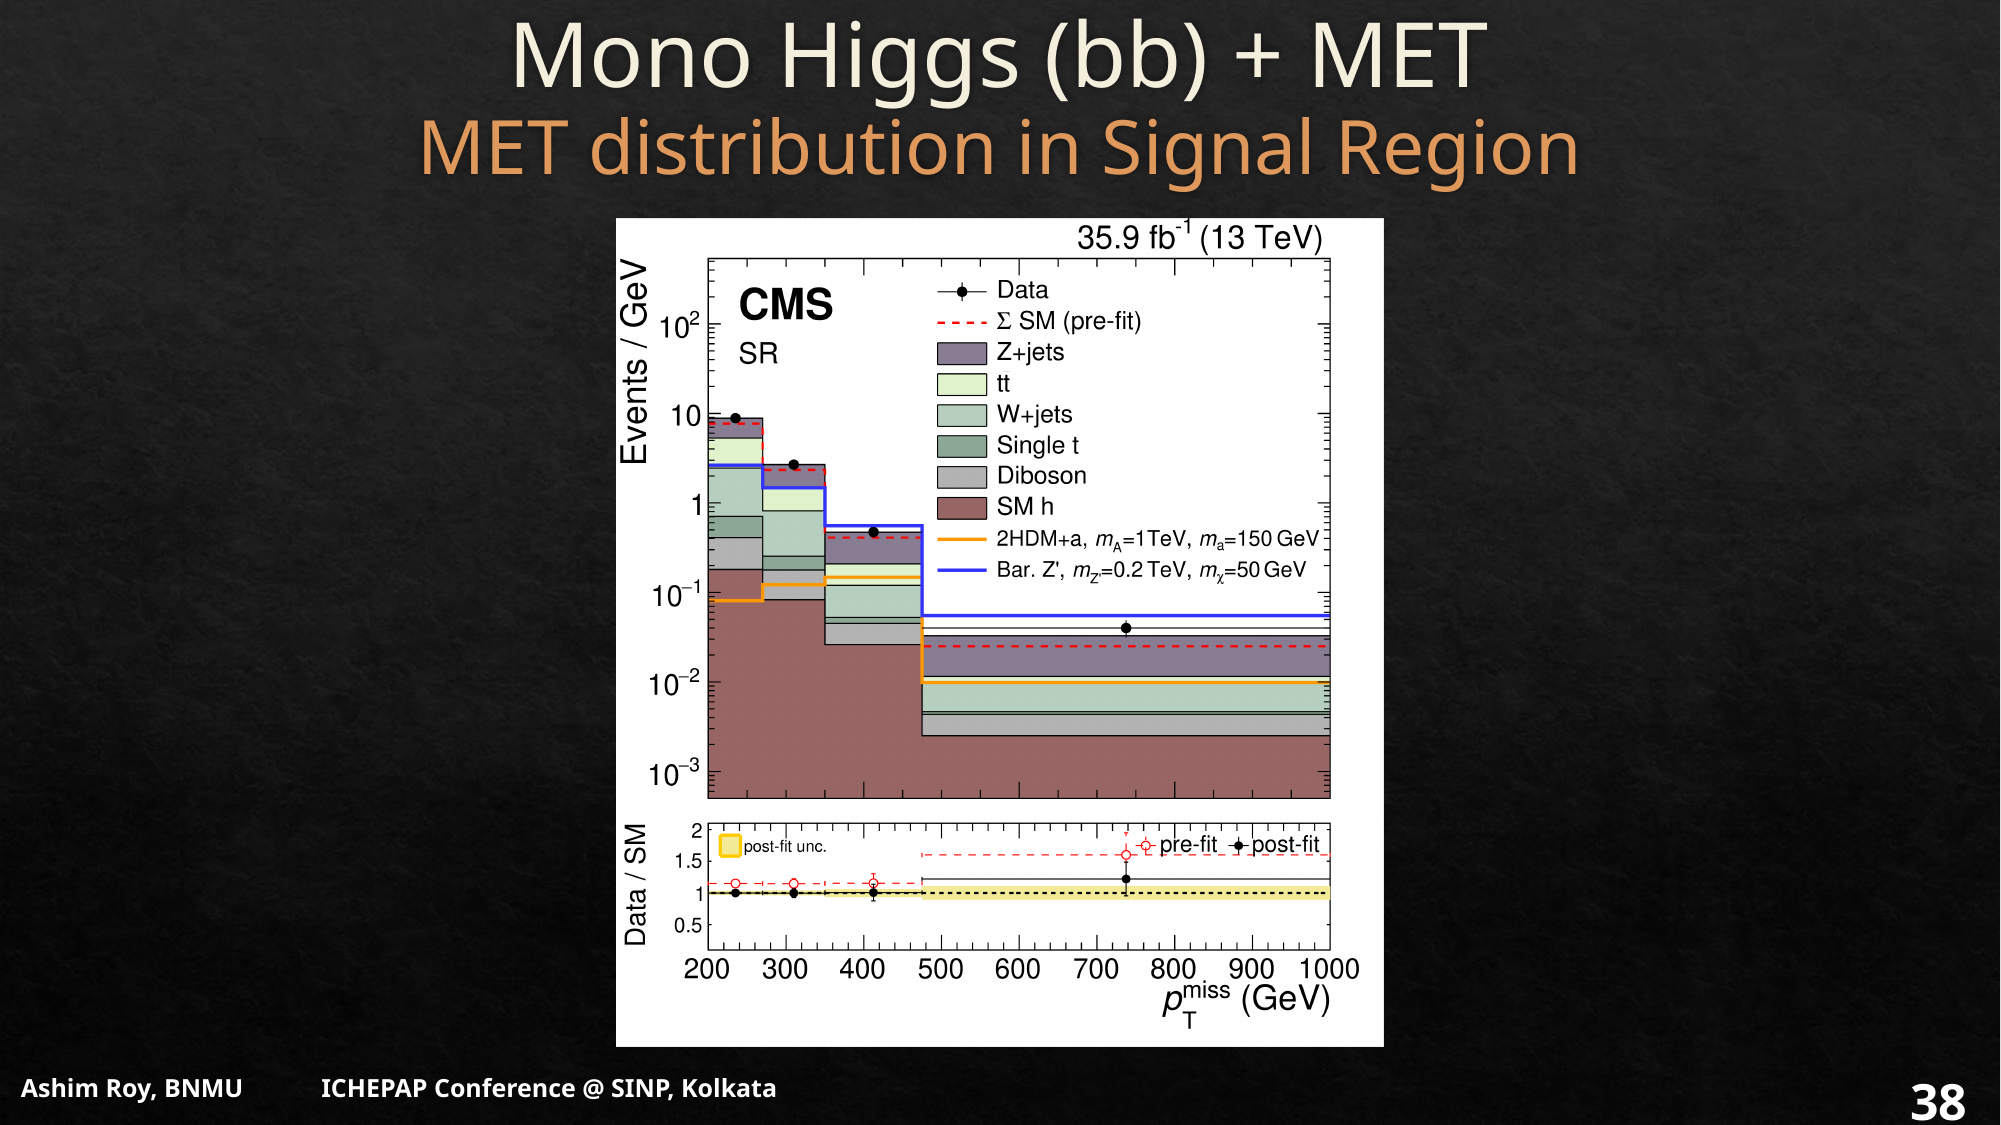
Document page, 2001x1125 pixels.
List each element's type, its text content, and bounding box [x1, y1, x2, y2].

picture [615, 218, 1384, 1047]
footer Ashim Roy, BNMU ICHEPAP Conference @ SINP, Kolkata [6, 1064, 1101, 1125]
slide_number 38 [1895, 1063, 1997, 1125]
text_box MET distribution in Signal Region [150, 93, 1850, 207]
